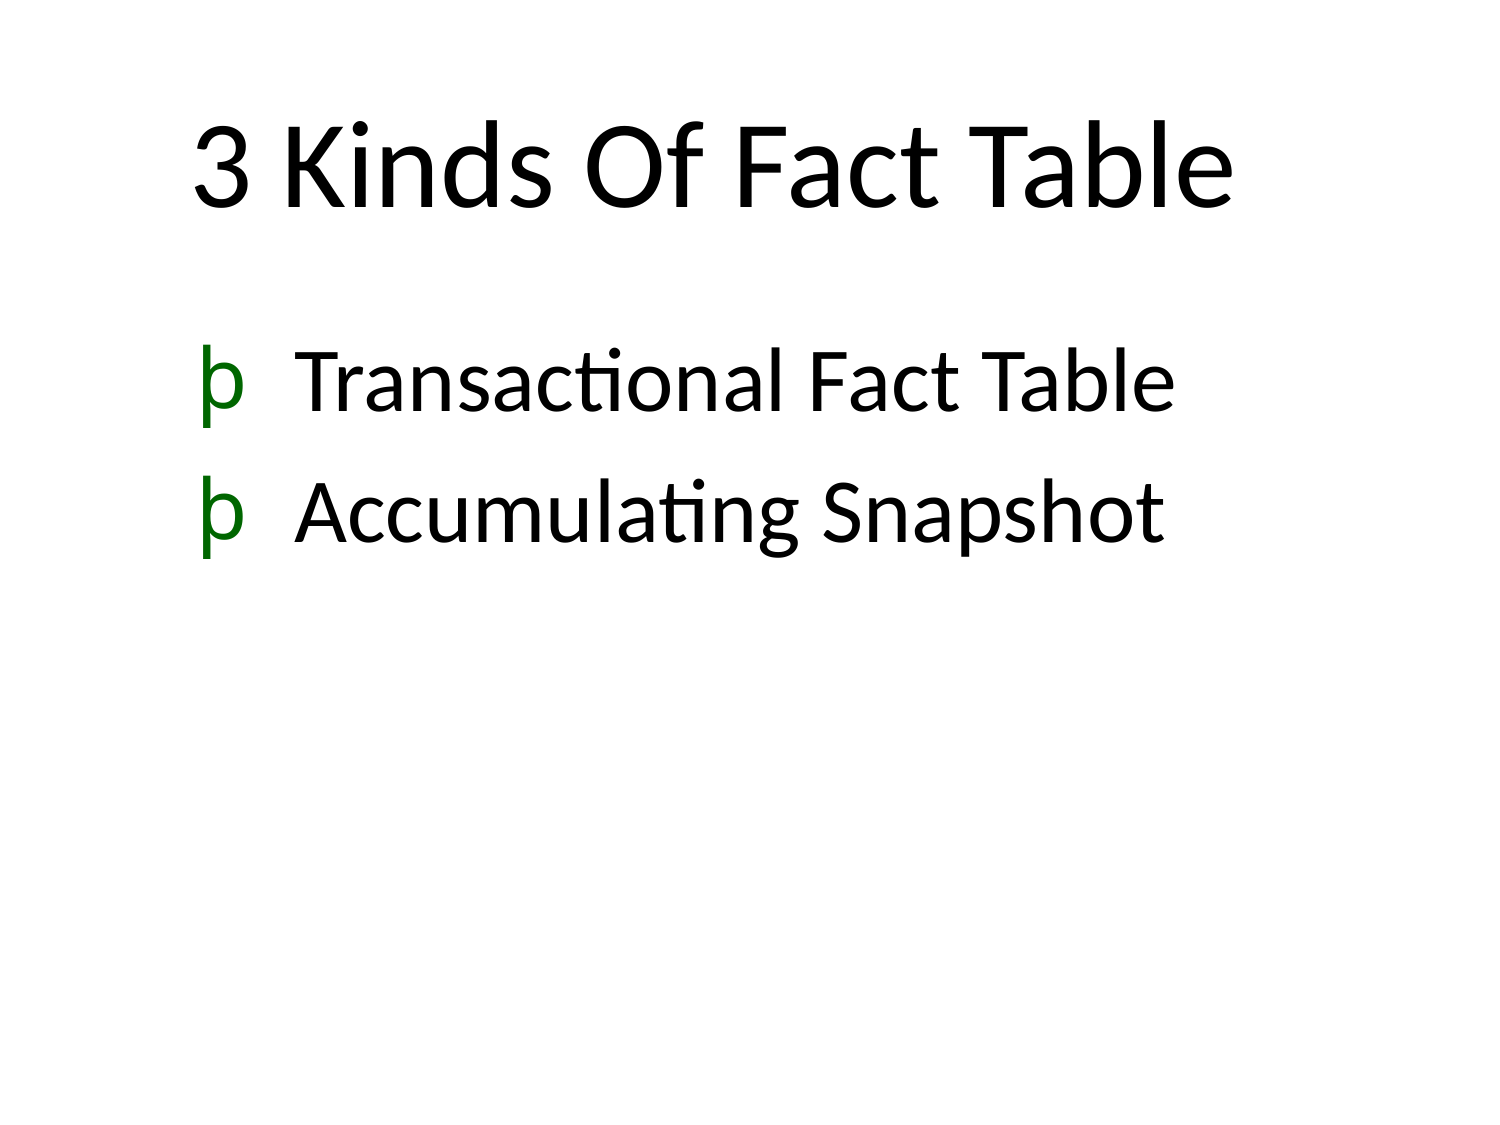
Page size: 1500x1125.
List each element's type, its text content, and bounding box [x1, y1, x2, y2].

text_box þ [181, 317, 263, 433]
text_box 3 Kinds Of Fact Table [174, 74, 1325, 240]
text_box Transactional Fact Table [280, 312, 1194, 438]
text_box þ [181, 448, 263, 564]
text_box Accumulating Snapshot [279, 443, 1183, 569]
